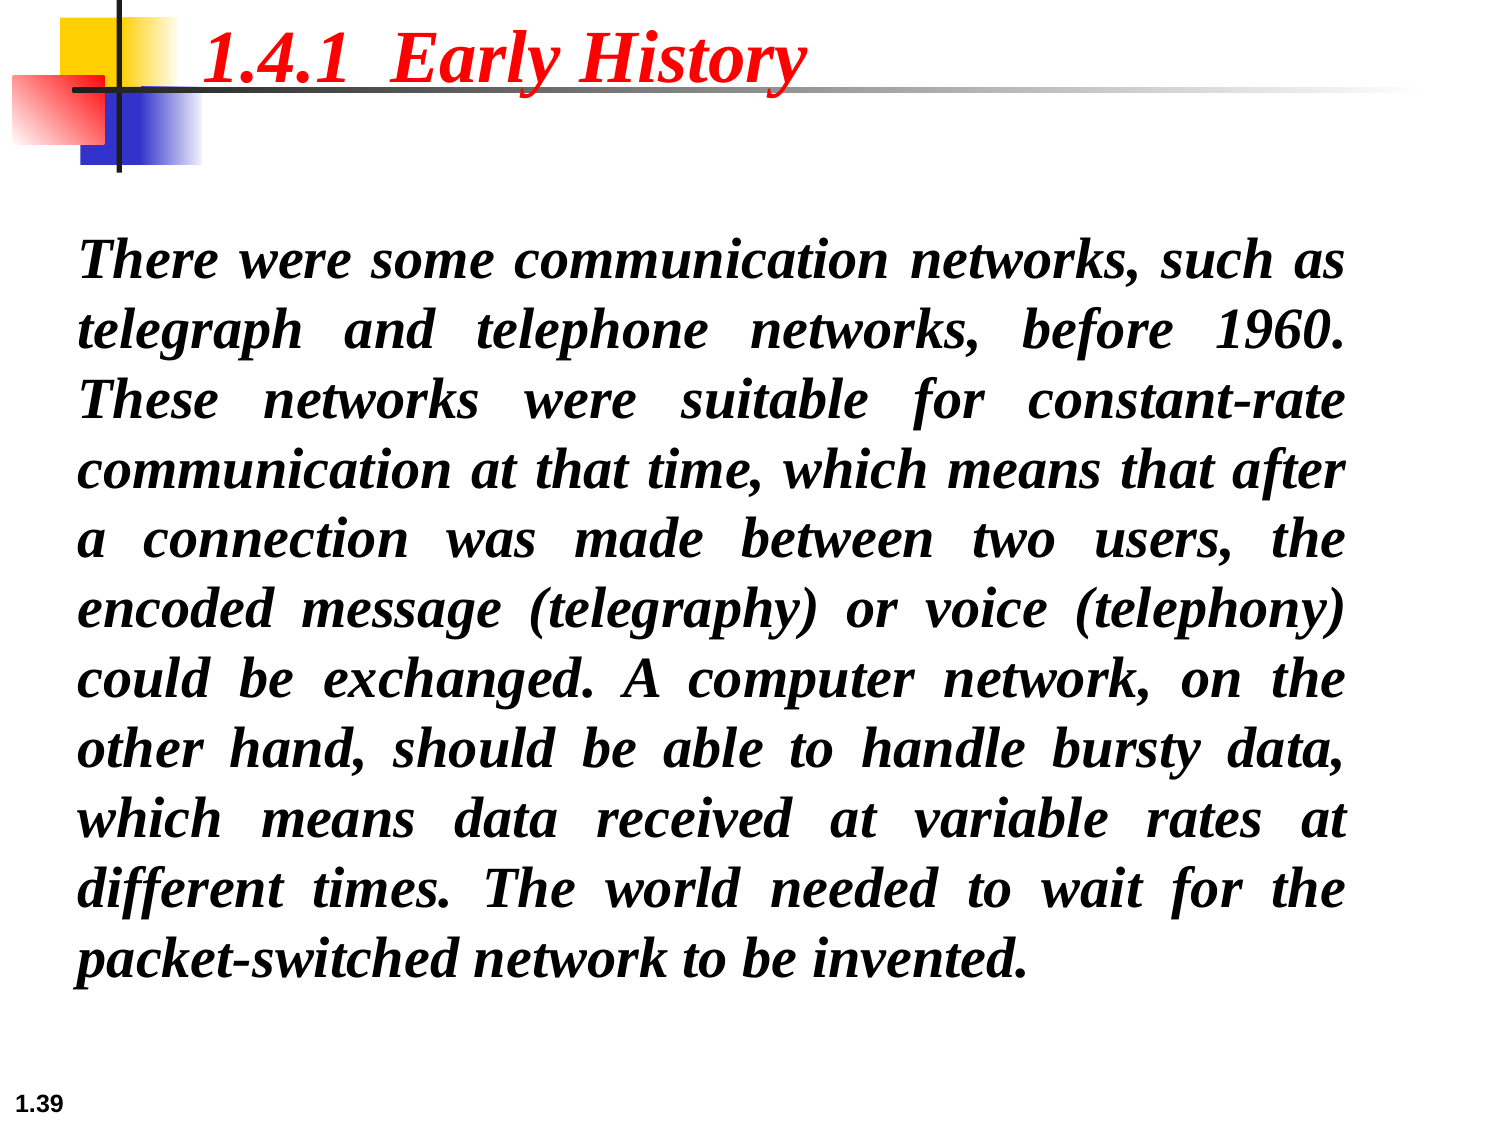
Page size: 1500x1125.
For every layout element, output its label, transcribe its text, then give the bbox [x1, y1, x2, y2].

text_box There were some communication networks, such as telegraph and telephone networks, before 1960. These networks were suitable for constant-rate communication at that time, which means that after a connection was made between two users, the encoded message (telegraphy) or voice (telephony) could be exchanged. A computer network, on the other hand, should be able to handle bursty data, which means data received at variable rates at different times. The world needed to wait for the packet-switched network to be invented. [62, 212, 1363, 1005]
text_box 1.4.1 Early History [187, 0, 830, 106]
text_box [72, 87, 187, 93]
text_box [122, 93, 141, 165]
text_box [141, 93, 202, 165]
text_box [116, 0, 122, 87]
text_box [80, 93, 116, 165]
text_box [116, 93, 122, 173]
text_box [122, 17, 177, 86]
text_box [830, 87, 1423, 93]
text_box [60, 17, 116, 86]
text_box 1.39 [0, 1049, 313, 1125]
text_box [12, 75, 105, 145]
